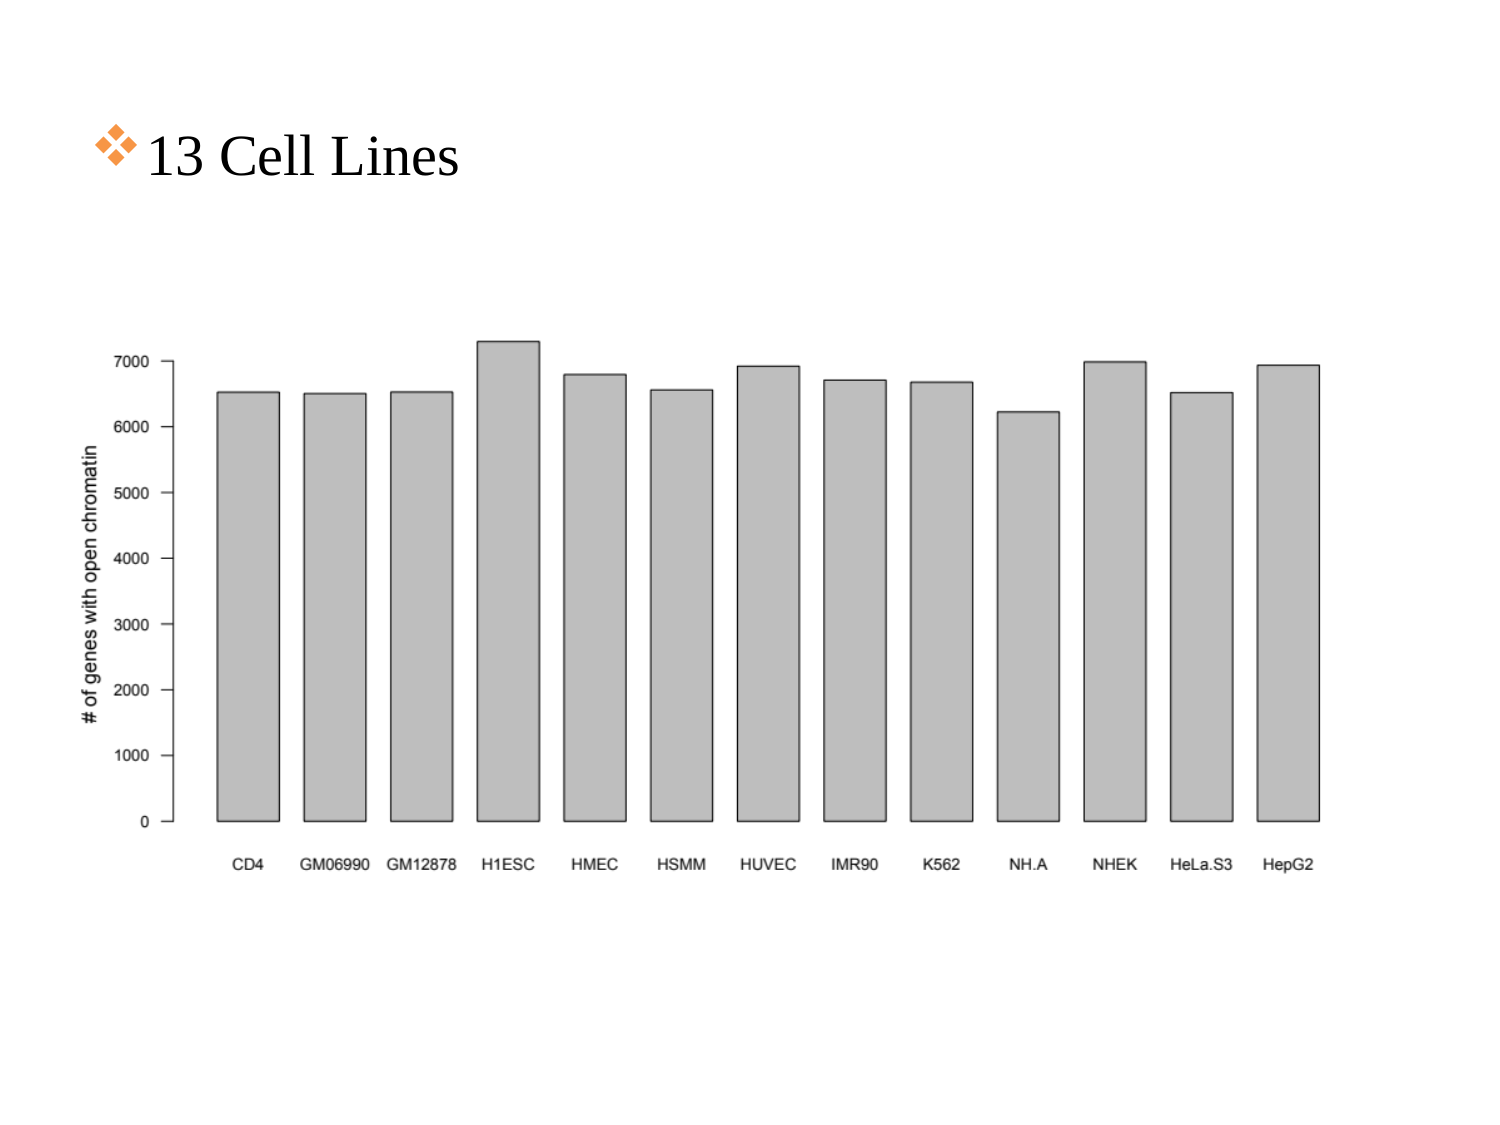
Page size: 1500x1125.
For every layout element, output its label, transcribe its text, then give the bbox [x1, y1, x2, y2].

list 13 Cell Lines [75, 109, 1425, 1005]
picture [74, 243, 1412, 946]
